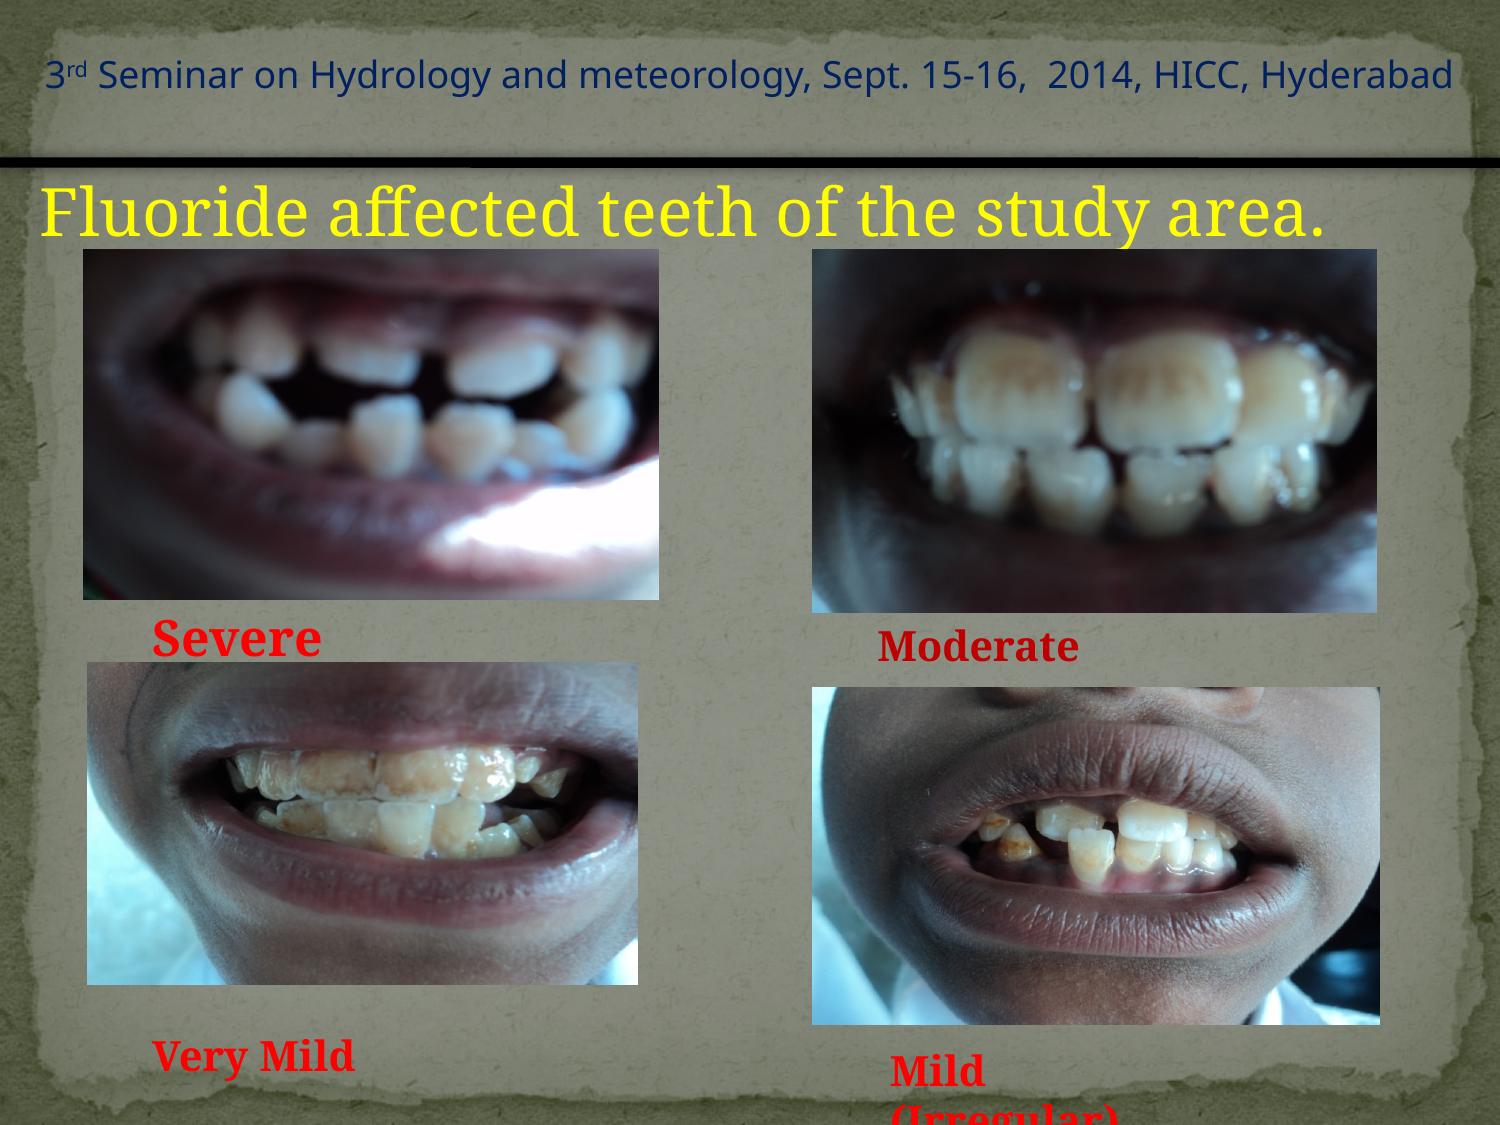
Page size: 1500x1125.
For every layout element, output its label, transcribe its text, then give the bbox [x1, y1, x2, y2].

text_box Mild (Irregular) [875, 1037, 1225, 1125]
picture [87, 662, 638, 985]
text_box Severe [137, 608, 525, 651]
picture [812, 687, 1380, 1025]
text_box Very Mild [137, 1021, 600, 1087]
picture [812, 249, 1377, 613]
text_box 3rd Seminar on Hydrology and meteorology, Sept. 15-16, 2014, HICC, Hyderabad [0, 43, 1500, 104]
text_box Fluoride affected teeth of the study area. [24, 177, 1500, 258]
text_box Moderate [862, 620, 1200, 676]
picture [83, 249, 659, 600]
